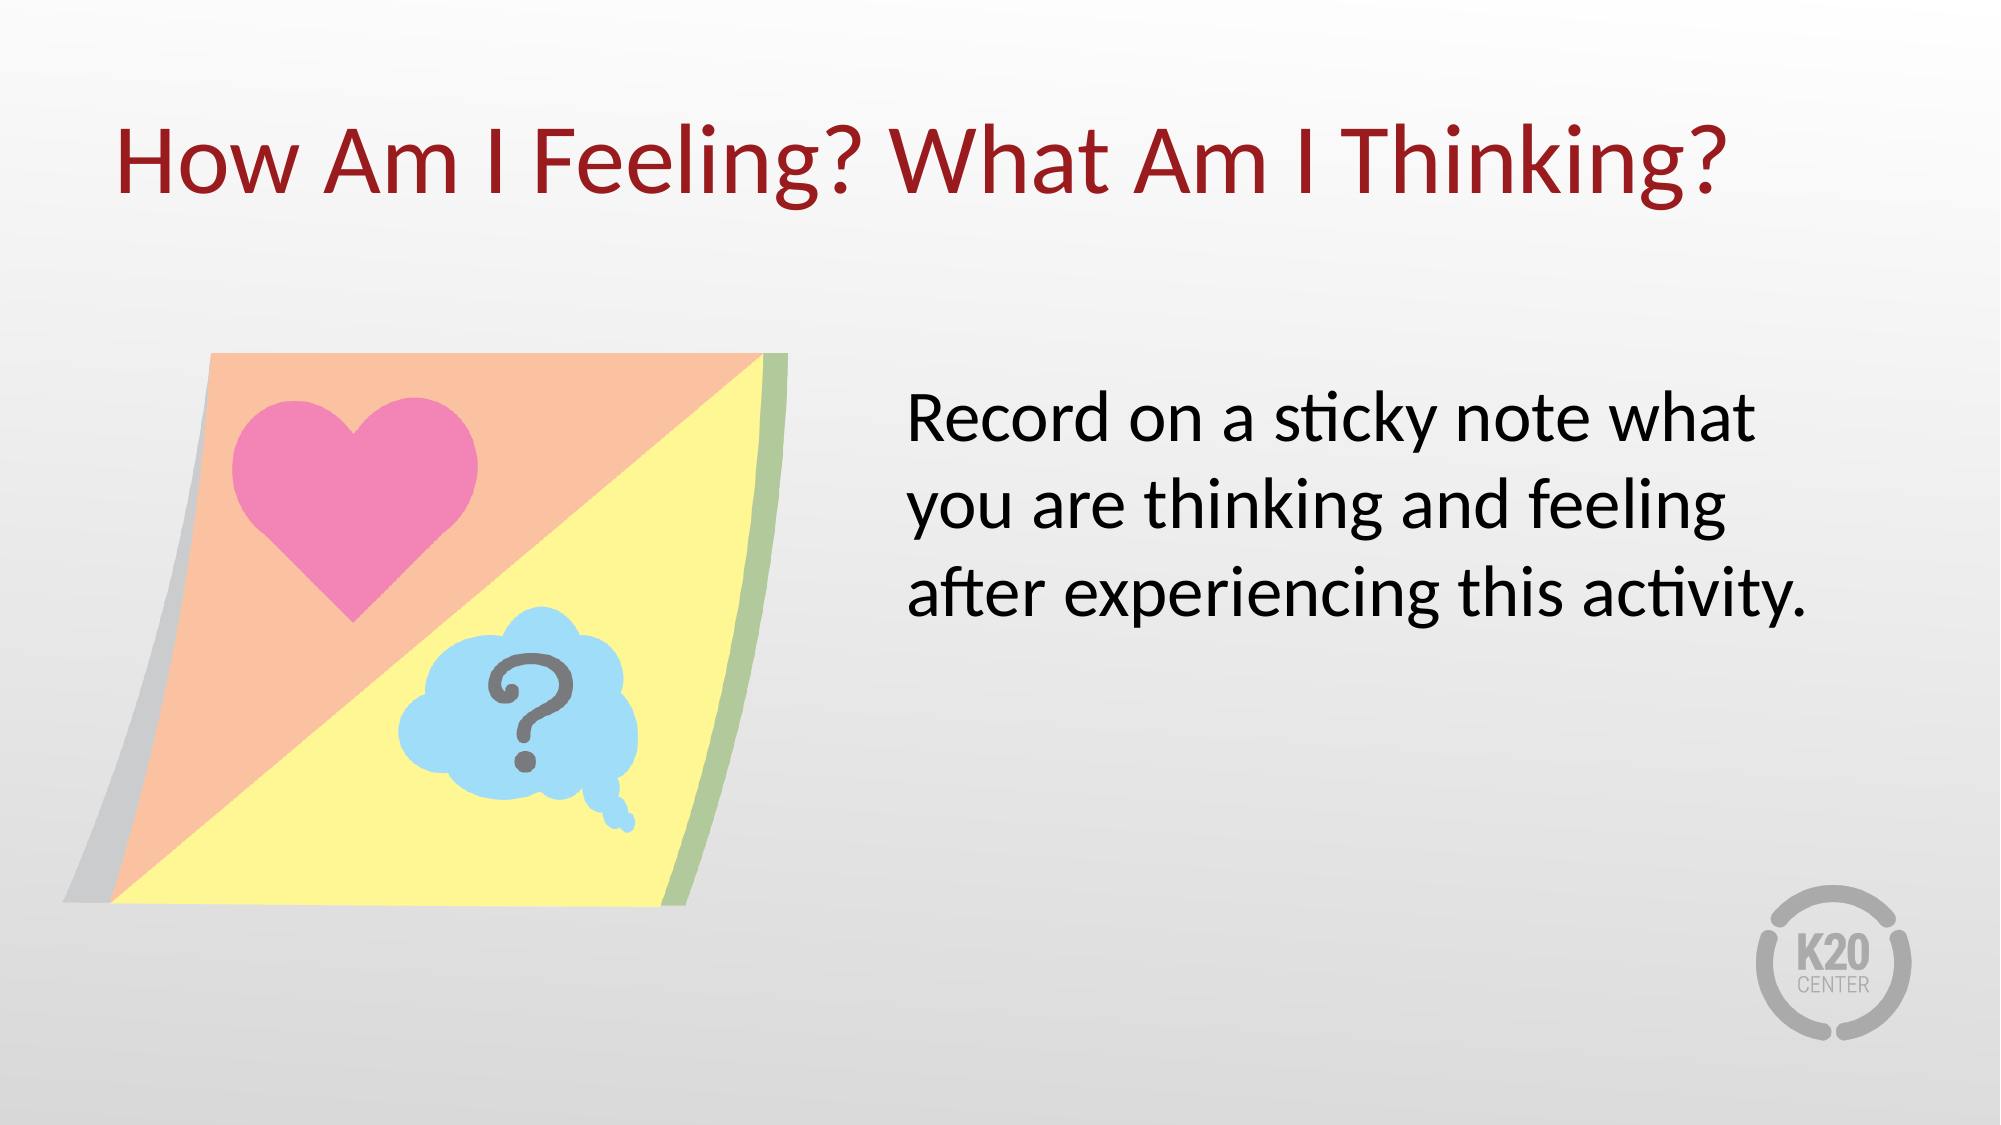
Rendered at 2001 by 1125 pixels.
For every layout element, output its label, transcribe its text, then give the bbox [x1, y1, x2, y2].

picture [62, 353, 788, 908]
picture [1733, 862, 1934, 1063]
title How Am I Feeling? What Am I Thinking? [99, 67, 1900, 255]
list Record on a sticky note what you are thinking and feeling after experiencing this activity. [886, 358, 1889, 903]
